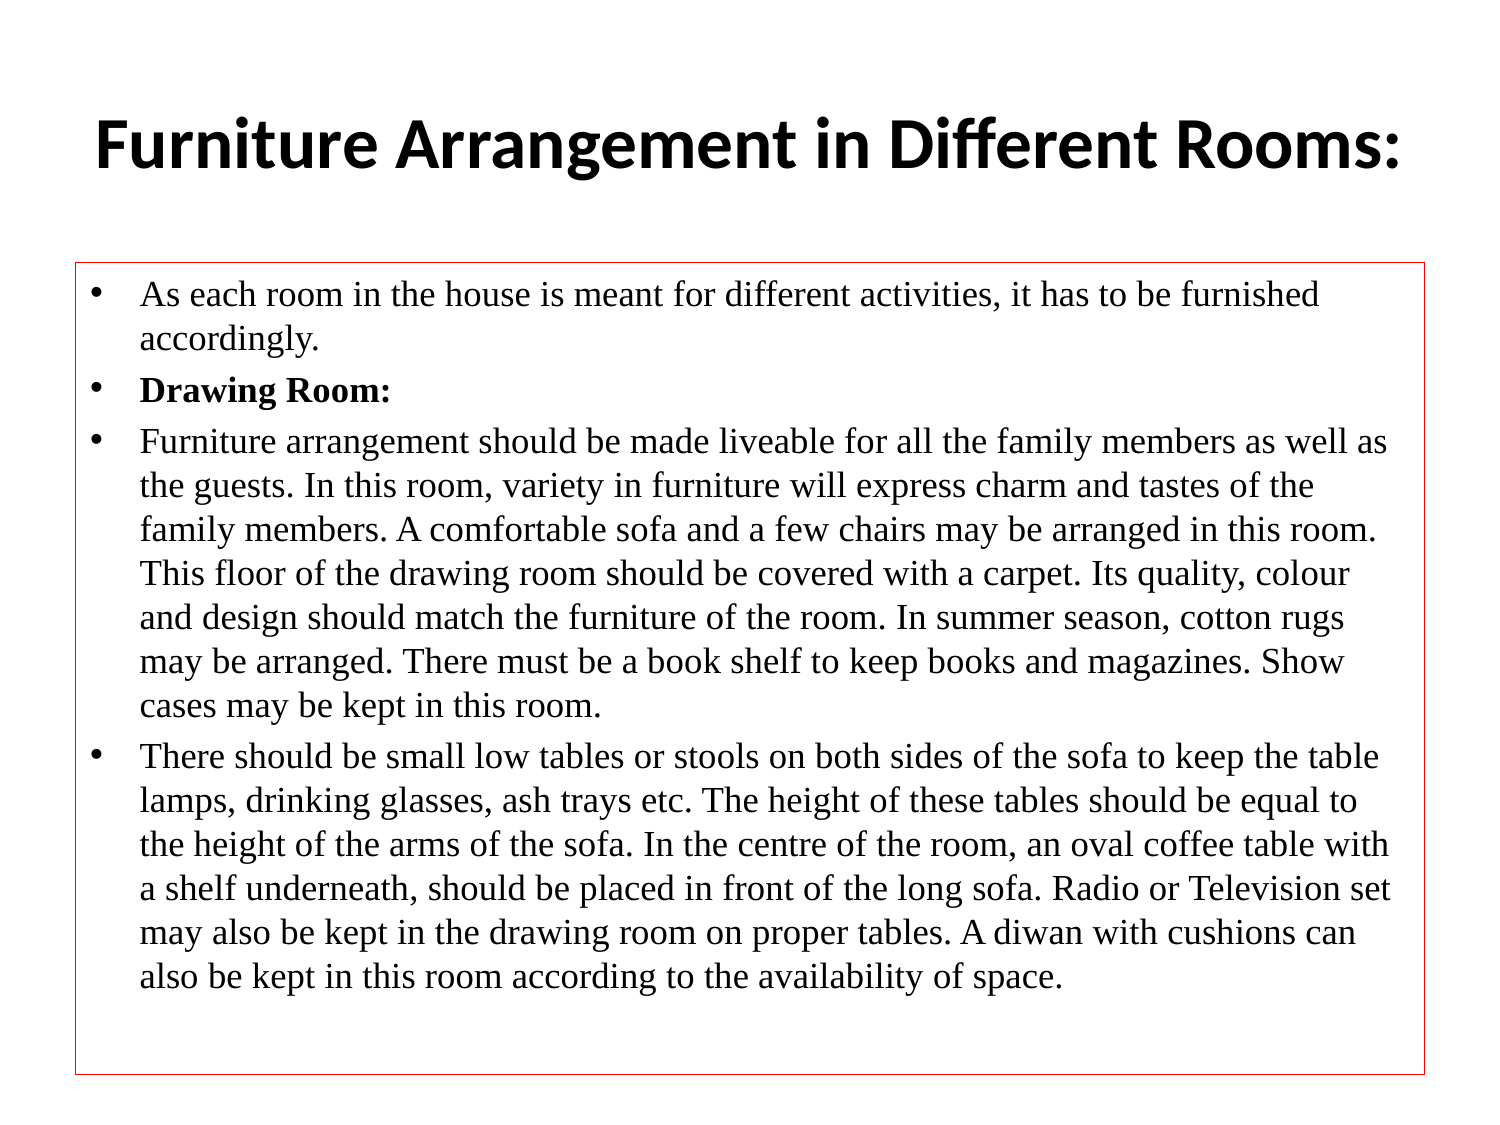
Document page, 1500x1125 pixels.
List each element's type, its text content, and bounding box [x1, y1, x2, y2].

list As each room in the house is meant for different activities, it has to be furnished accordingly. Drawing Room: Furniture arrangement should be made liveable for all the family members as well as the guests. In this room, variety in furniture will express charm and tastes of the family members. A comfortable sofa and a few chairs may be arranged in this room. This floor of the drawing room should be covered with a carpet. Its quality, colour and design should match the furniture of the room. In summer season, cotton rugs may be arranged. There must be a book shelf to keep books and magazines. Show cases may be kept in this room. There should be small low tables or stools on both sides of the sofa to keep the table lamps, drinking glasses, ash trays etc. The height of these tables should be equal to the height of the arms of the sofa. In the centre of the room, an oval coffee table with a shelf underneath, should be placed in front of the long sofa. Radio or Television set may also be kept in the drawing room on proper tables. A diwan with cushions can also be kept in this room according to the availability of space. [75, 262, 1425, 1075]
title Furniture Arrangement in Different Rooms: [75, 45, 1425, 233]
